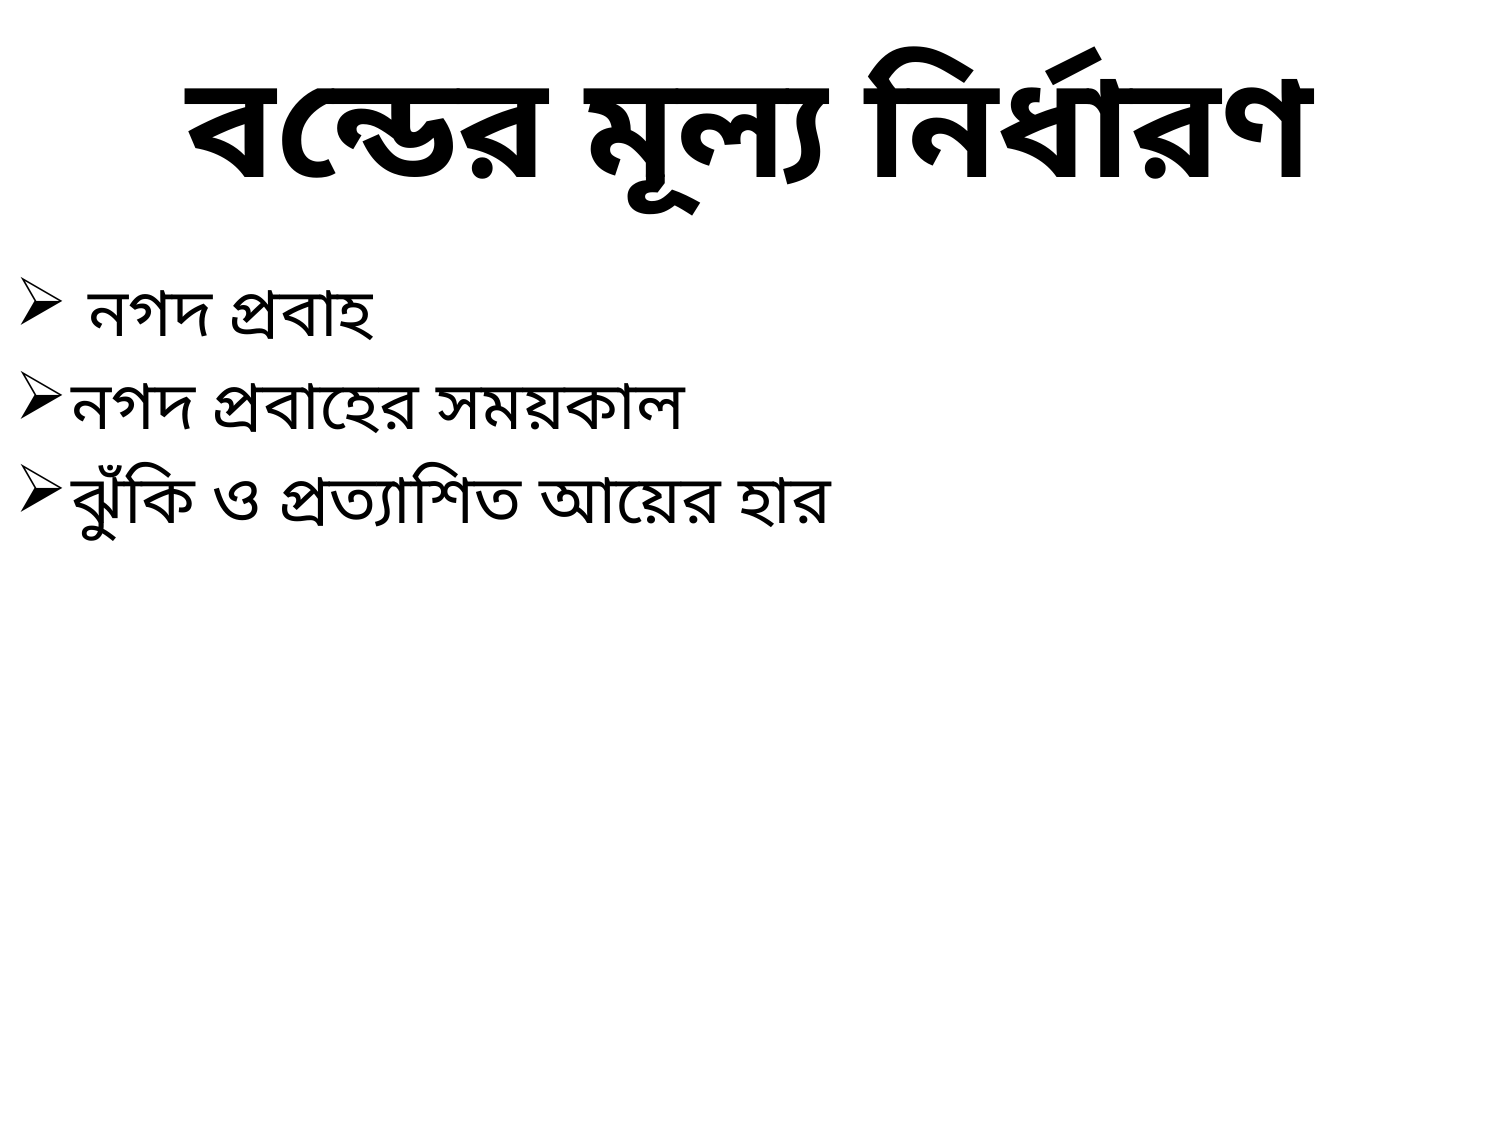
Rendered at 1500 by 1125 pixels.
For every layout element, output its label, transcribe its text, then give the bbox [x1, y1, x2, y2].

list নগদ প্রবাহ নগদ প্রবাহের সময়কাল ঝুঁকি ও প্রত্যাশিত আয়ের হার [0, 262, 1500, 1125]
title বন্ডের মূল্য নির্ধারণ [0, 26, 1500, 214]
